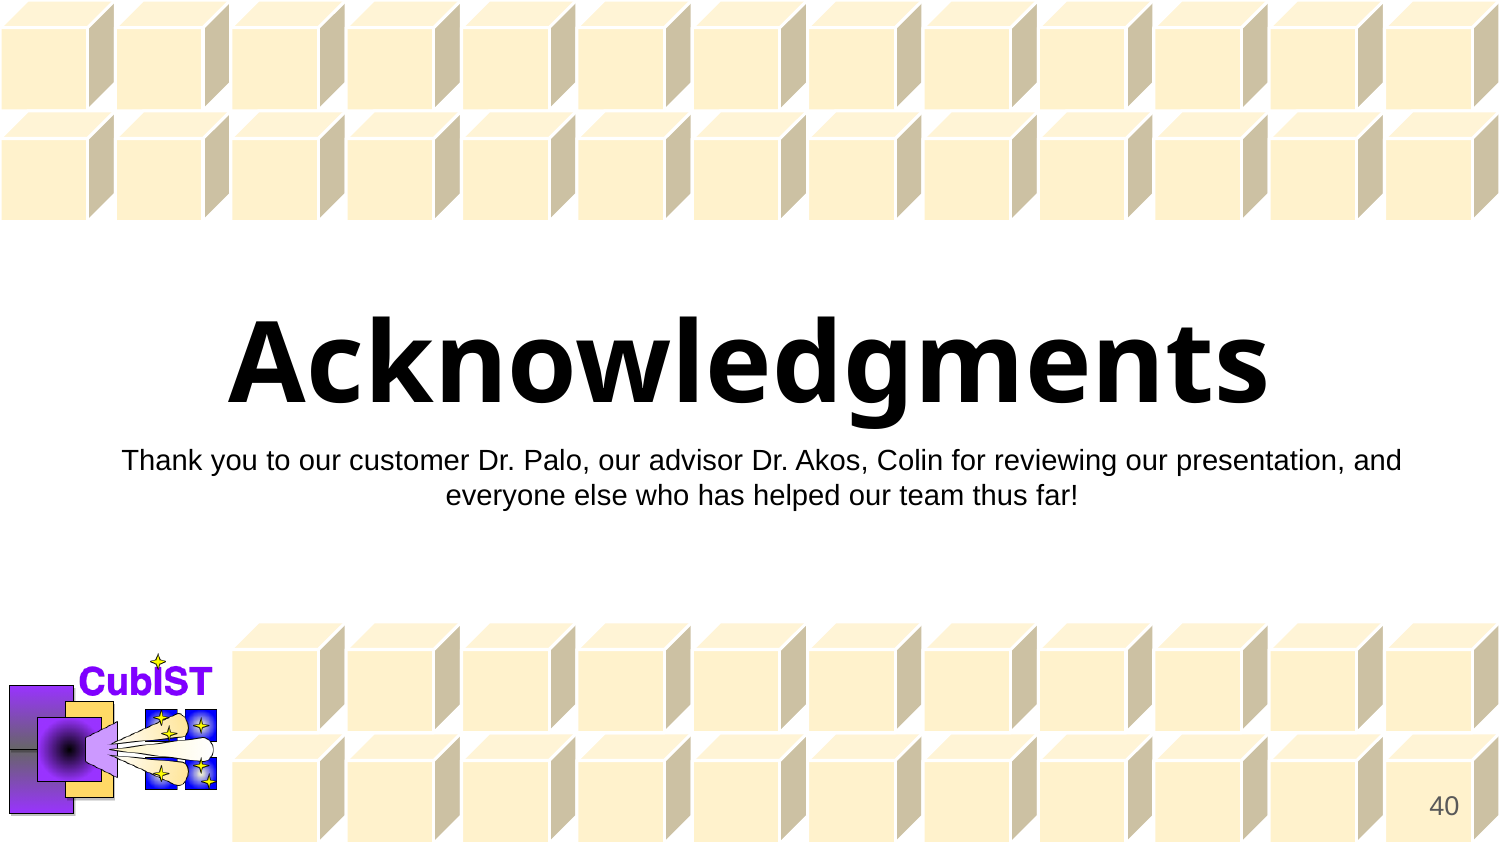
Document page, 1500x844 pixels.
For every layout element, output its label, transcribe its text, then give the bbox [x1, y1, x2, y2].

text_box Acknowledgments [51, 288, 1449, 427]
slide_number 40 [1399, 771, 1490, 837]
picture [9, 653, 217, 816]
text_box Thank you to our customer Dr. Palo, our advisor Dr. Akos, Colin for reviewing our presentation, and everyone else who has helped our team thus far! [76, 426, 1449, 527]
